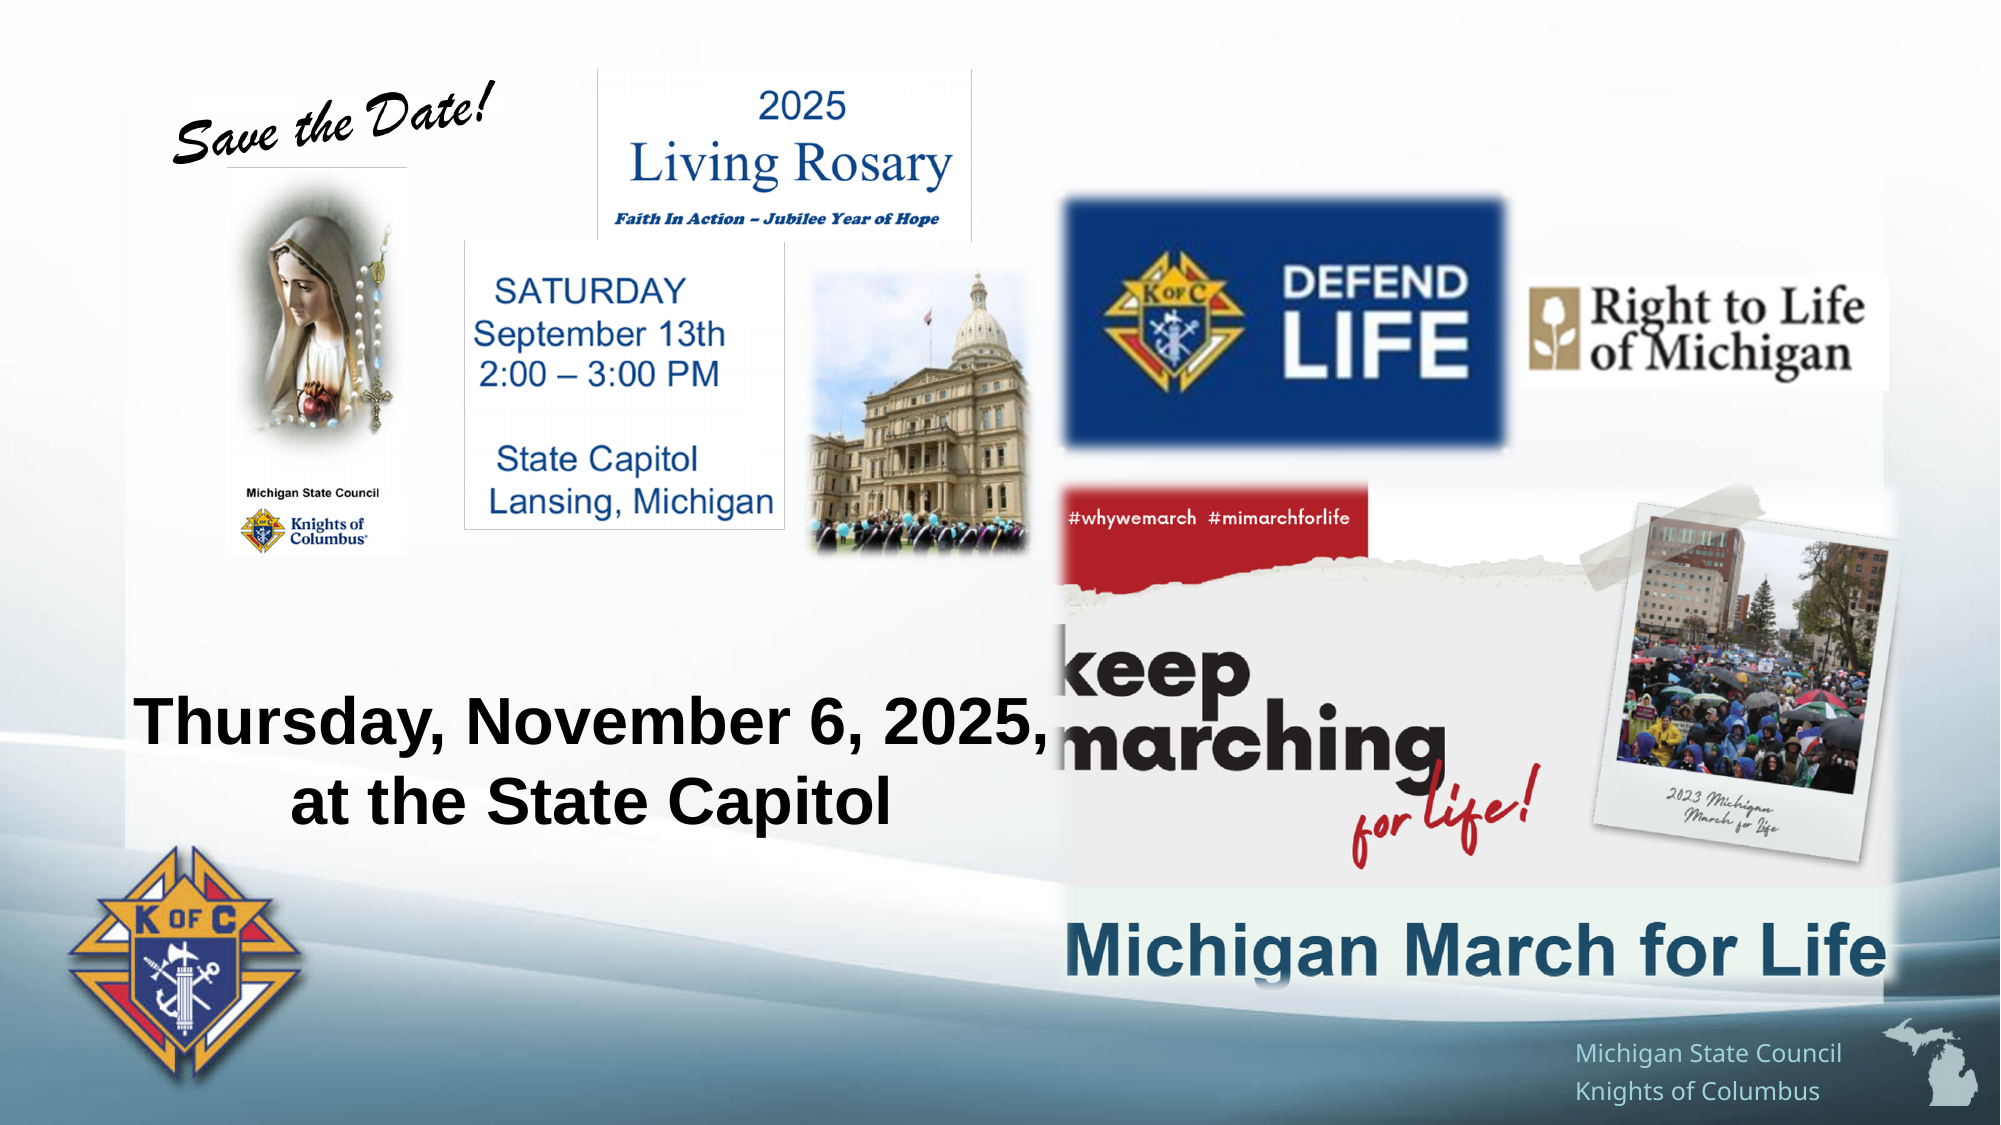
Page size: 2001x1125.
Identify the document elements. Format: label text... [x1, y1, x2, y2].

picture [0, 0, 2000, 1125]
text_box Thursday, November 6, 2025, at the State Capitol [113, 670, 1043, 845]
